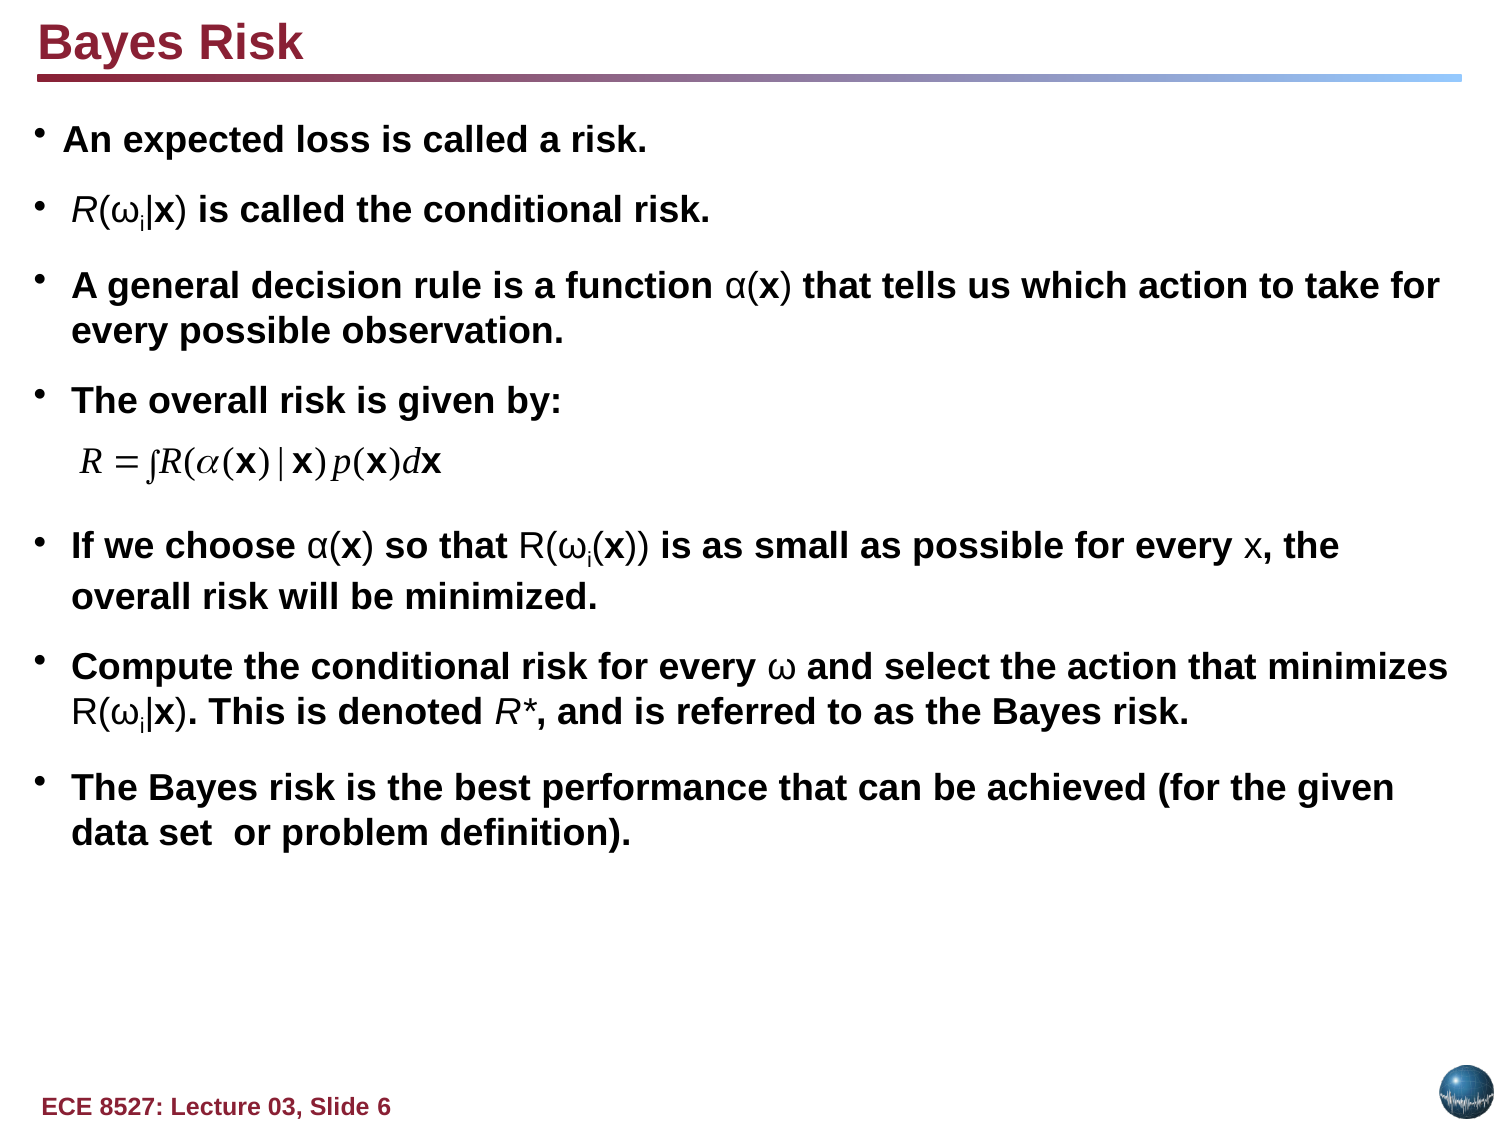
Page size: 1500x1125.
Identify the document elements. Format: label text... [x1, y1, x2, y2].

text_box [74, 440, 446, 489]
text_box Bayes Risk [37, 9, 1163, 70]
text_box An expected loss is called a risk. R(ωi|x) is called the conditional risk. A general decision rule is a function α(x) that tells us which action to take for every possible observation. The overall risk is given by: If we choose α(x) so that R(ωi(x)) is as small as possible for every x, the overall risk will be minimized. Compute the conditional risk for every ω and select the action that minimizes R(ωi|x). This is denoted R*, and is referred to as the Bayes risk. The Bayes risk is the best performance that can be achieved (for the given data set or problem definition). [33, 114, 1467, 461]
text_box [35, 560, 1468, 857]
picture [1439, 1065, 1494, 1119]
